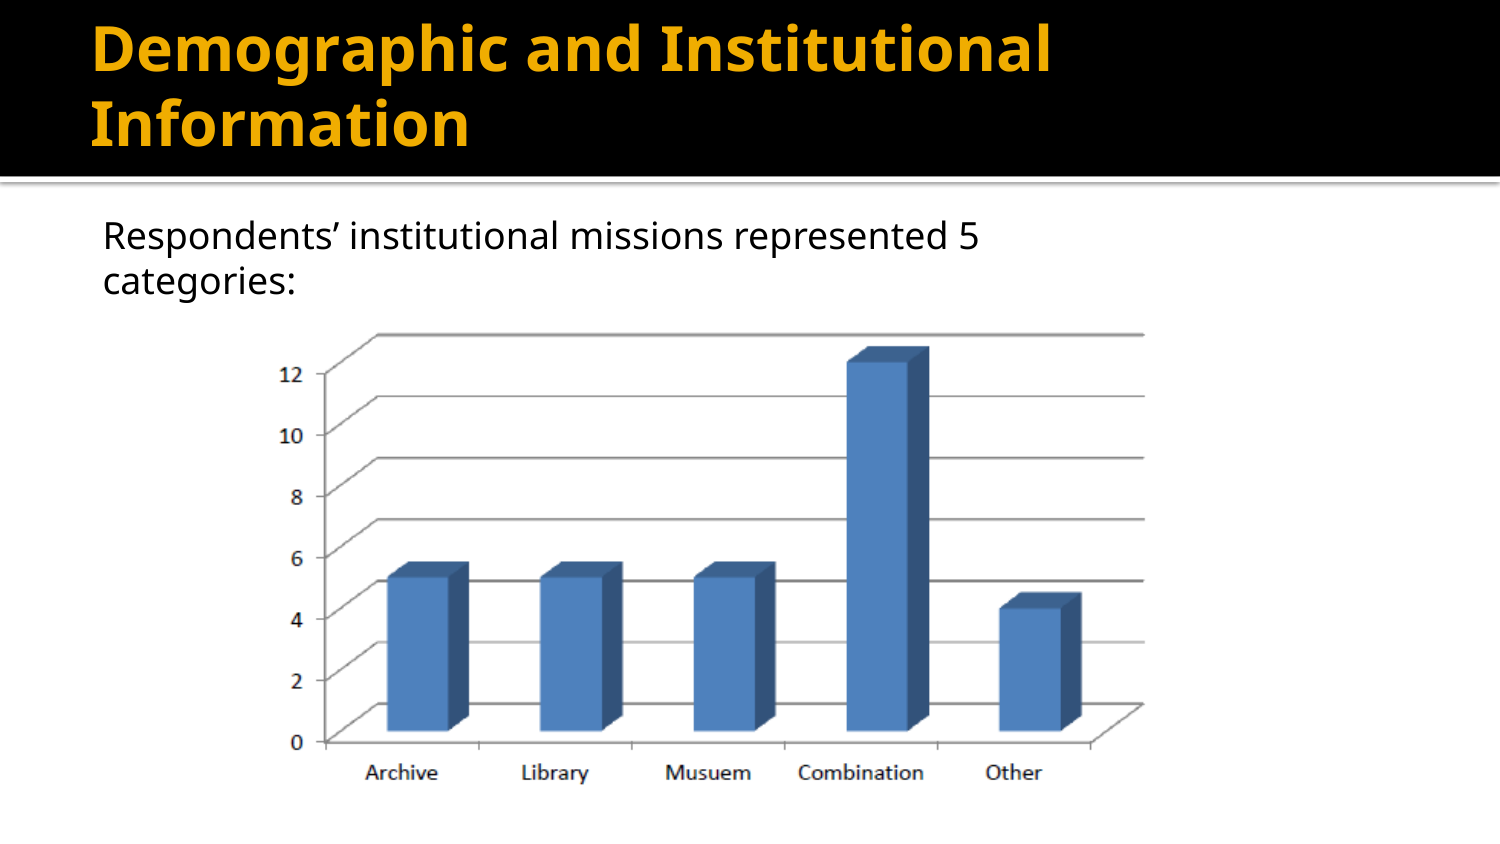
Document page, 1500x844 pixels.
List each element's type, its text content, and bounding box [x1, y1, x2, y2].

picture [243, 306, 1191, 798]
text_box Respondents’ institutional missions represented 5 categories: [87, 196, 1083, 272]
title Demographic and Institutional Information [75, 33, 1425, 175]
